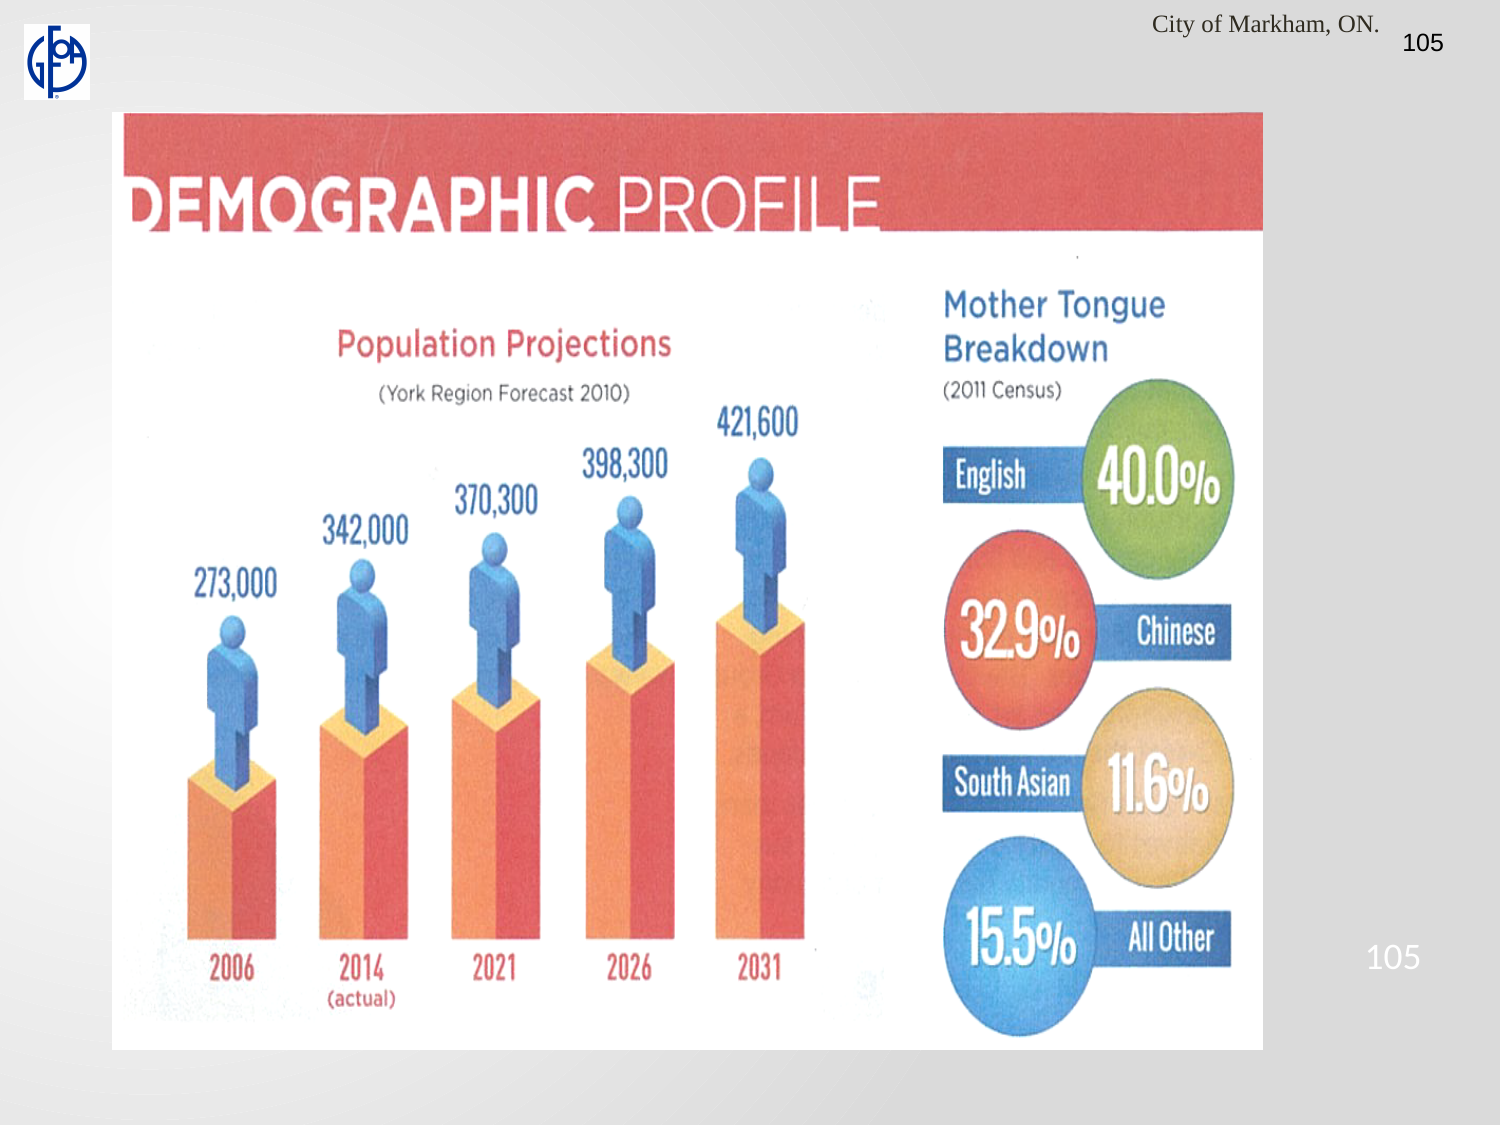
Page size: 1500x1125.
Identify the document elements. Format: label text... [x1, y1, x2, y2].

picture [111, 111, 1263, 1051]
picture [24, 24, 90, 101]
text_box 105 [1349, 924, 1500, 985]
text_box City of Markham, ON. [1137, 0, 1400, 45]
